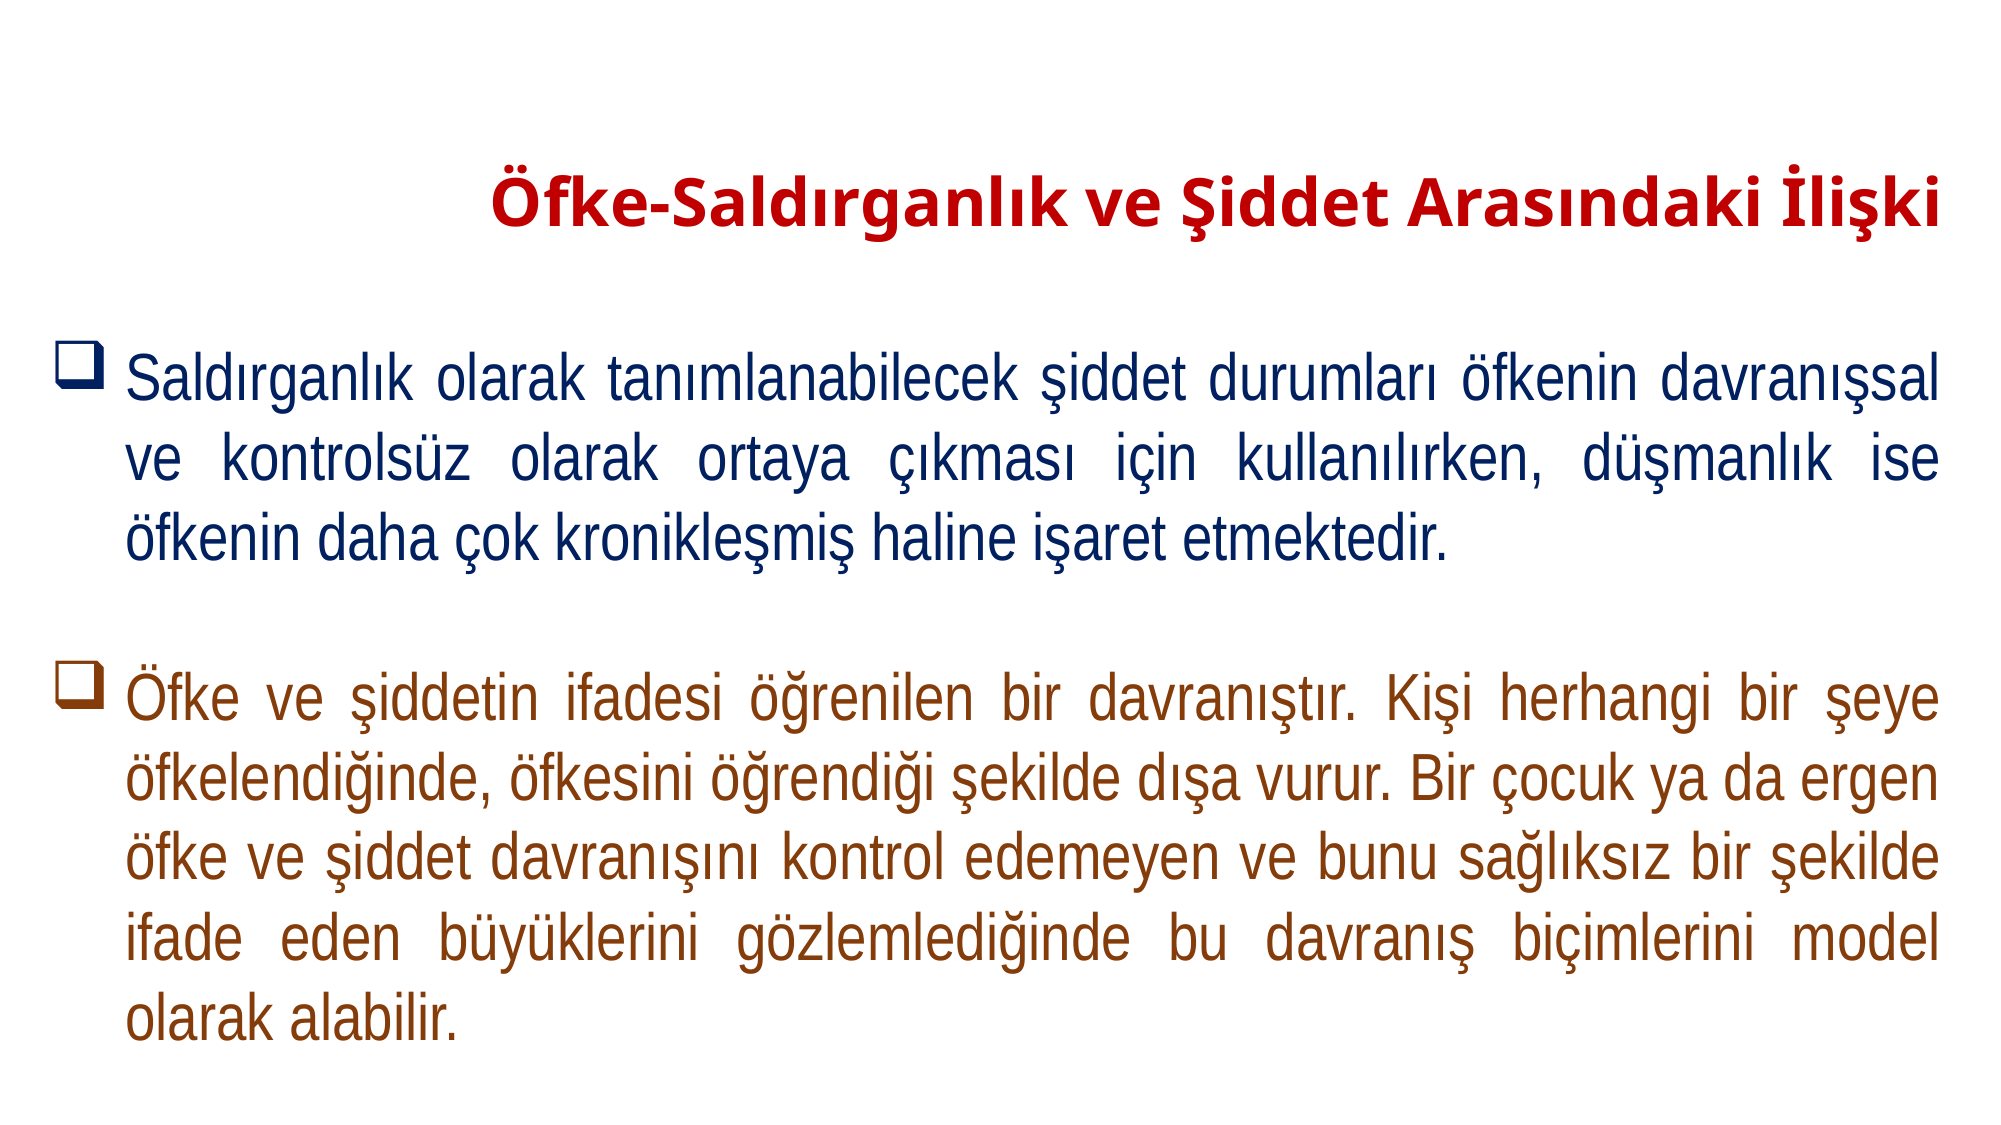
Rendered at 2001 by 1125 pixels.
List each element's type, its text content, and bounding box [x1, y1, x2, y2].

title Öfke-Saldırganlık ve Şiddet Arasındaki İlişki [35, 152, 1959, 249]
text_box Saldırganlık olarak tanımlanabilecek şiddet durumları öfkenin davranışsal ve kontrolsüz olarak ortaya çıkması için kullanılırken, düşmanlık ise öfkenin daha çok kronikleşmiş haline işaret etmektedir. Öfke ve şiddetin ifadesi öğrenilen bir davranıştır. Kişi herhangi bir şeye öfkelendiğinde, öfkesini öğrendiği şekilde dışa vurur. Bir çocuk ya da ergen öfke ve şiddet davranışını kontrol edemeyen ve bunu sağlıksız bir şekilde ifade eden büyüklerini gözlemlediğinde bu davranış biçimlerini model olarak alabilir. [35, 326, 1959, 1125]
